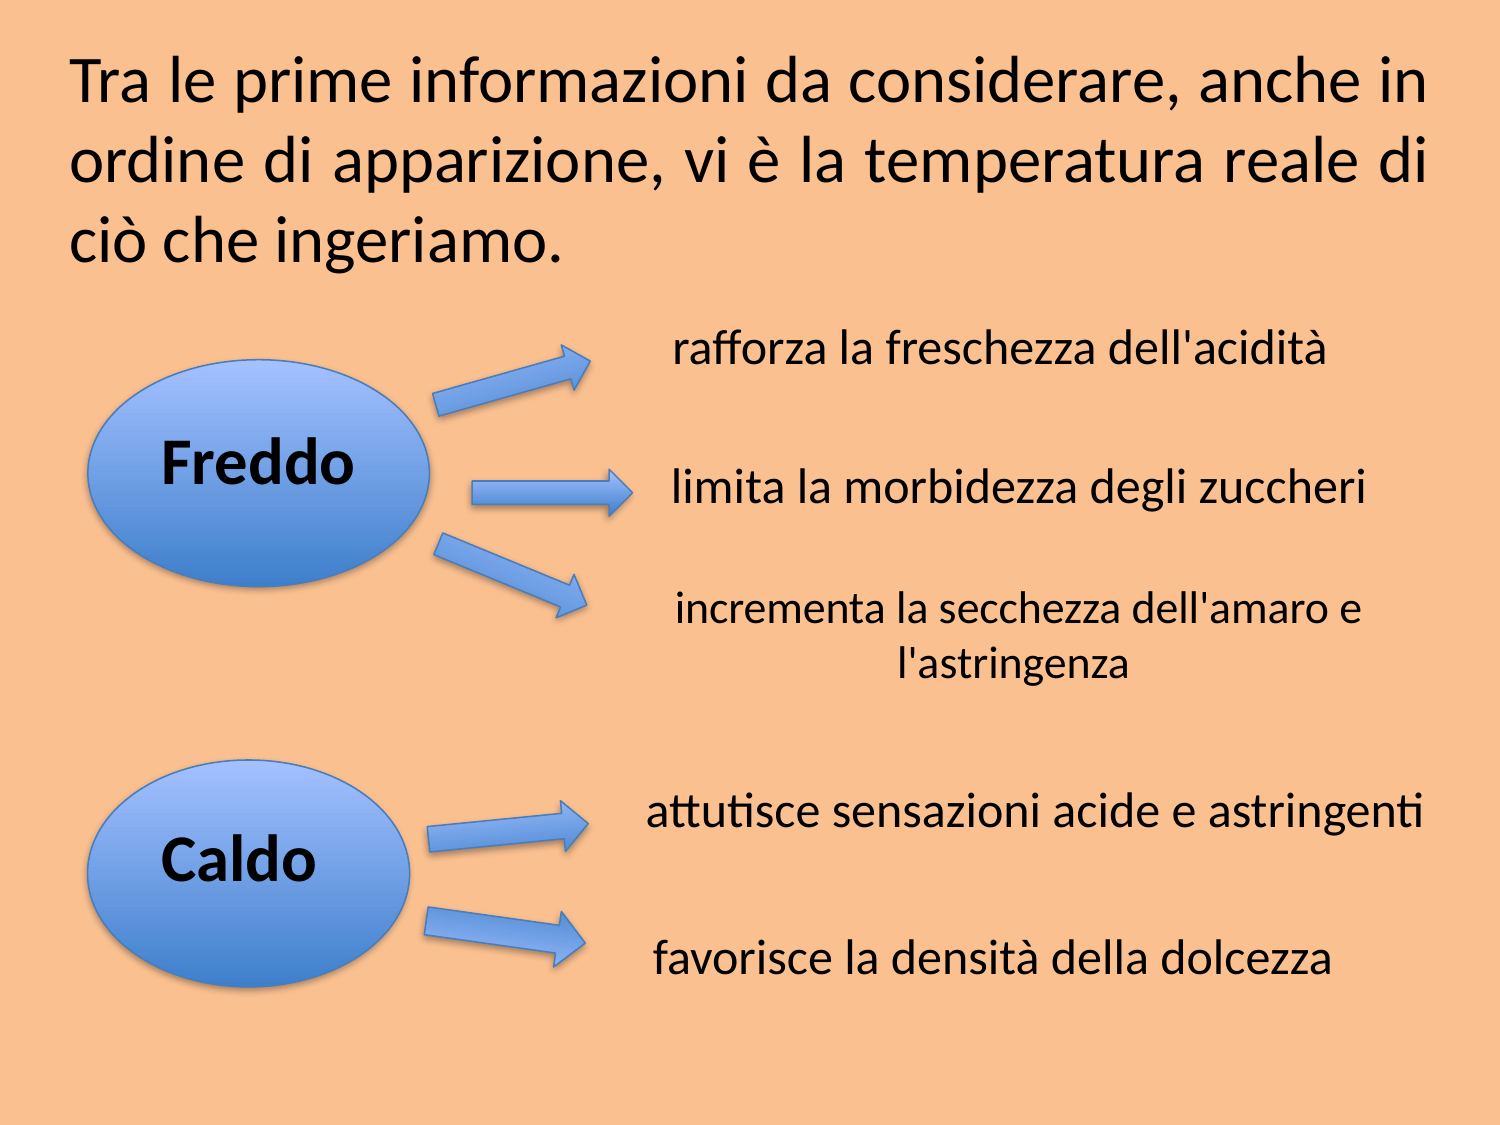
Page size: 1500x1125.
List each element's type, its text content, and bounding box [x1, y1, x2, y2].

text_box [86, 759, 411, 988]
text_box [471, 468, 634, 517]
text_box favorisce la densità della dolcezza [638, 916, 1349, 992]
text_box incrementa la secchezza dell'amaro e l'astringenza [574, 570, 1464, 695]
text_box [433, 532, 588, 619]
text_box Caldo [146, 807, 333, 903]
text_box attutisce sensazioni acide e astringenti [630, 769, 1440, 845]
text_box [87, 358, 431, 588]
text_box [431, 344, 591, 417]
text_box Tra le prime informazioni da considerare, anche in ordine di apparizione, vi è la temperatura reale di ciò che ingeriamo. [54, 28, 1445, 283]
text_box [426, 800, 589, 853]
text_box rafforza la freschezza dell'acidità [657, 307, 1344, 382]
text_box [423, 906, 586, 968]
text_box Freddo [146, 410, 372, 506]
text_box limita la morbidezza degli zuccheri [656, 446, 1383, 522]
